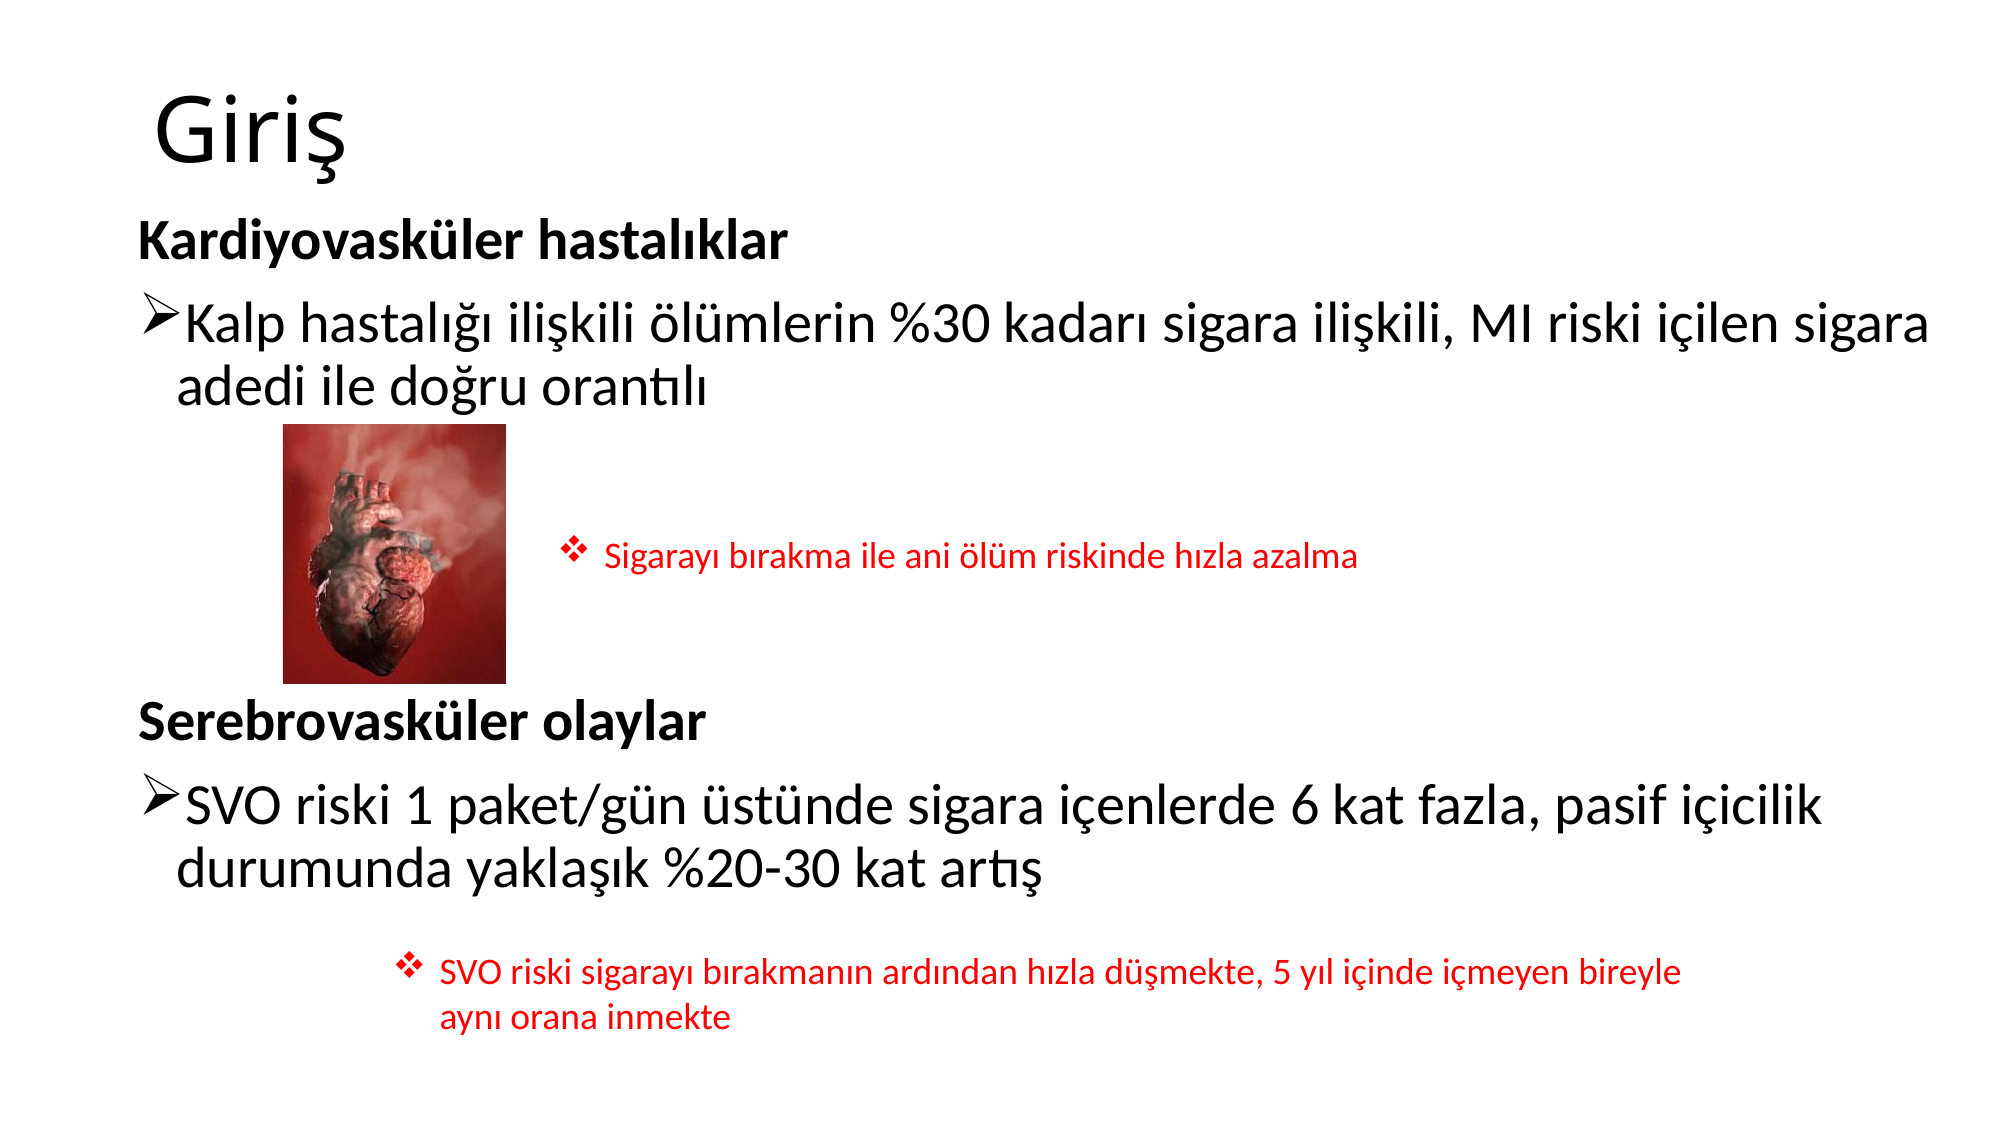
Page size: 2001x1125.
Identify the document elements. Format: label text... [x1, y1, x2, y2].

text_box SVO riski sigarayı bırakmanın ardından hızla düşmekte, 5 yıl içinde içmeyen bireyle aynı orana inmekte [378, 939, 1736, 1045]
picture [282, 424, 506, 684]
title Giriş [137, 24, 1863, 201]
text_box Sigarayı bırakma ile ani ölüm riskinde hızla azalma [542, 523, 1559, 584]
list Kardiyovasküler hastalıklar Kalp hastalığı ilişkili ölümlerin %30 kadarı sigara ilişkili, MI riski içilen sigara adedi ile doğru orantılı Serebrovasküler olaylar SVO riski 1 paket/gün üstünde sigara içenlerde 6 kat fazla, pasif içicilik durumunda yaklaşık %20-30 kat artış [123, 201, 2000, 1108]
